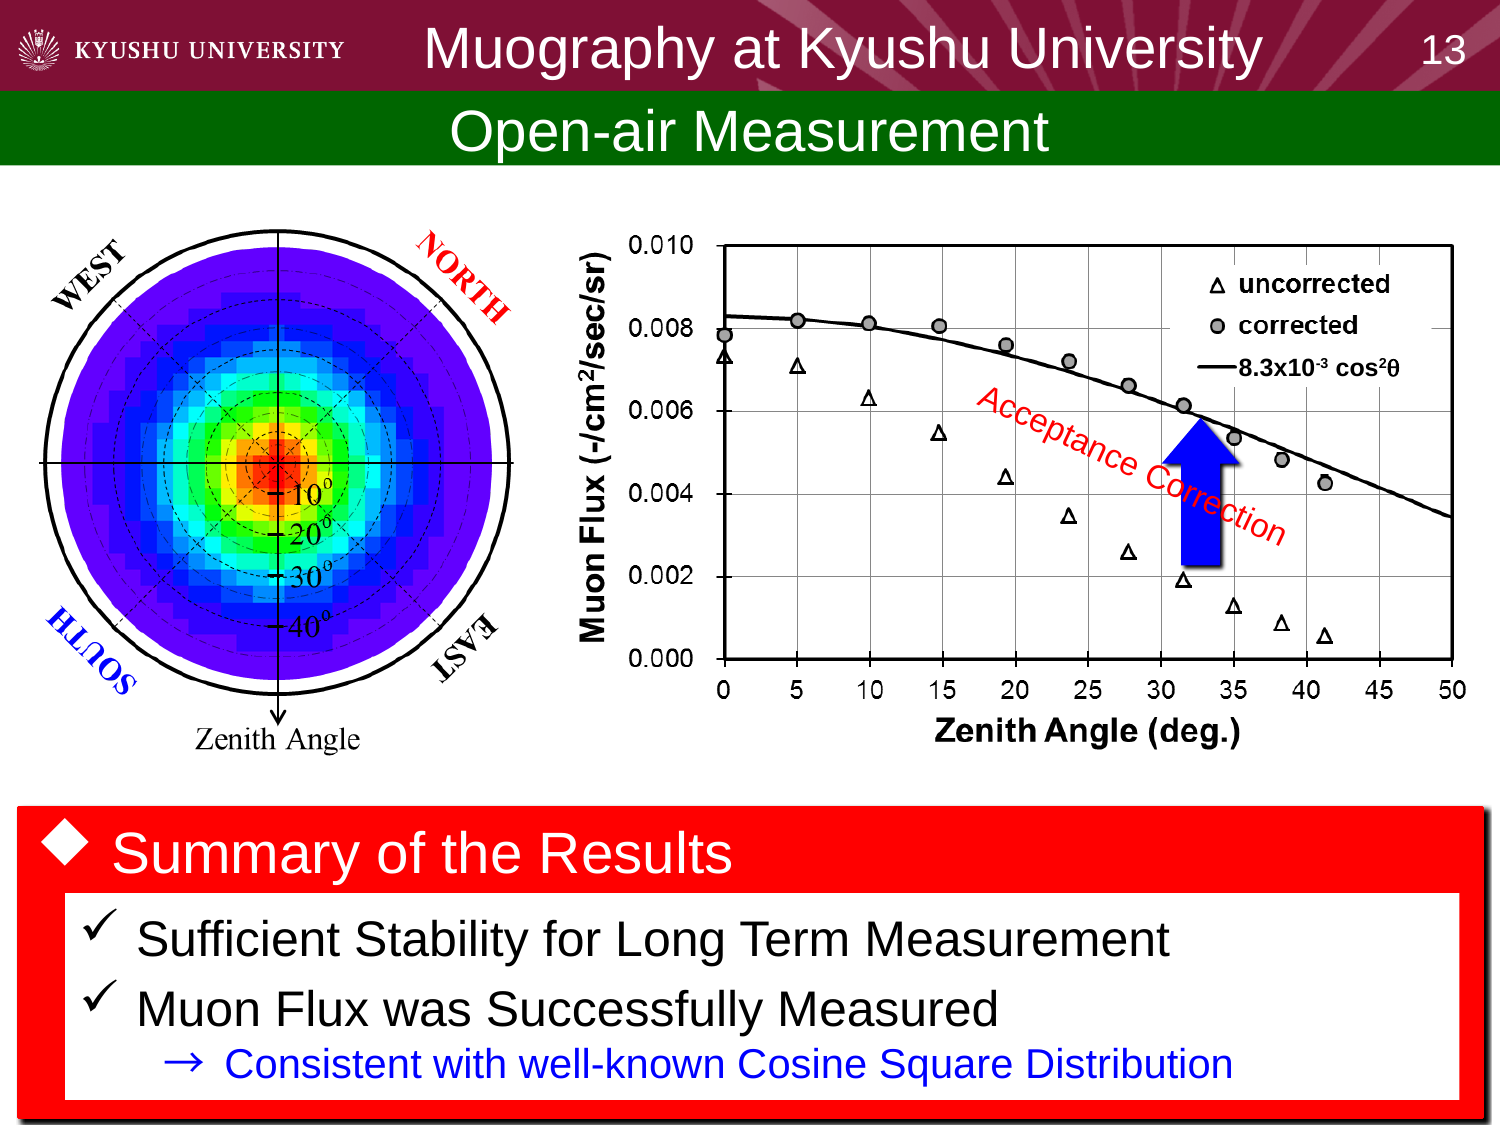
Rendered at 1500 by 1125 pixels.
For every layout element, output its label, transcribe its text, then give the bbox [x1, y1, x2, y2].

text_box Muography at Kyushu University [407, 10, 1282, 81]
text_box Open-air Measurement [0, 90, 1500, 166]
picture [17, 177, 562, 776]
picture [0, 0, 1500, 90]
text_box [566, 219, 1480, 752]
slide_number 13 [1387, 15, 1500, 85]
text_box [18, 807, 1483, 1118]
